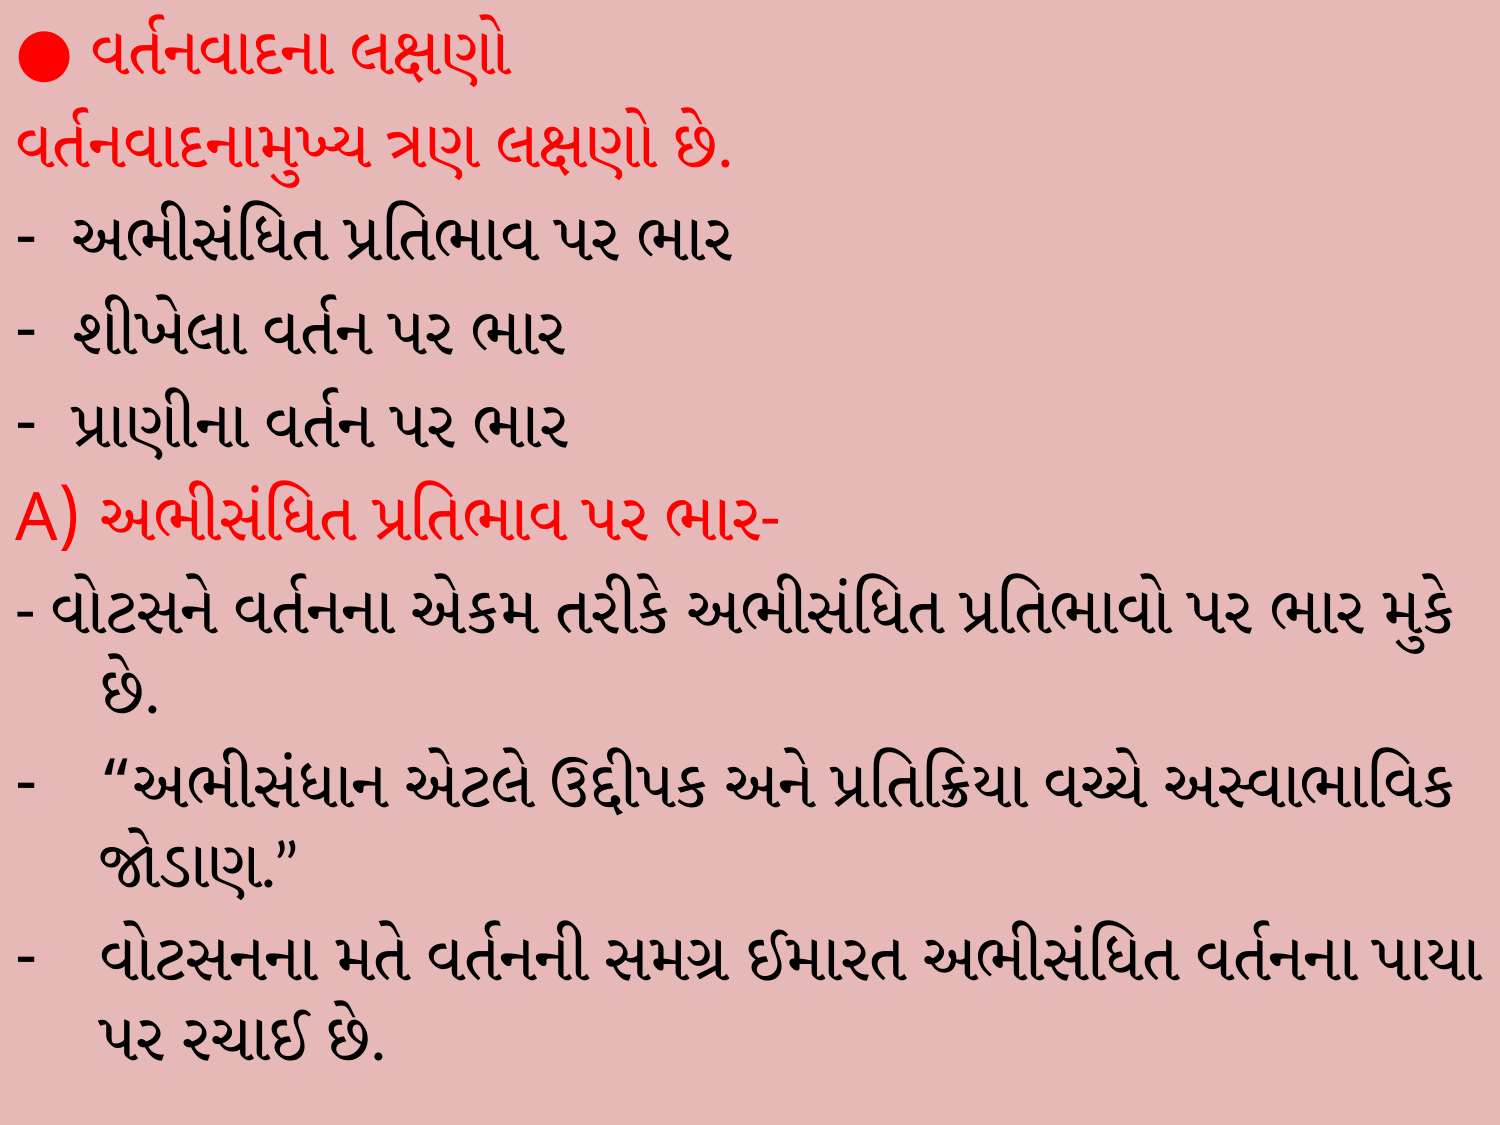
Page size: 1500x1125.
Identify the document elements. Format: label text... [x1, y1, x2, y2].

list ● વર્તનવાદના લક્ષણો વર્તનવાદનામુખ્ય ત્રણ લક્ષણો છે. અભીસંધિત પ્રતિભાવ પર ભાર શીખેલા વર્તન પર ભાર પ્રાણીના વર્તન પર ભાર અભીસંધિત પ્રતિભાવ પર ભાર- - વોટસને વર્તનના એકમ તરીકે અભીસંધિત પ્રતિભાવો પર ભાર મુકે છે. “અભીસંધાન એટલે ઉદ્દીપક અને પ્રતિક્રિયા વચ્ચે અસ્વાભાવિક જોડાણ.” વોટસનના મતે વર્તનની સમગ્ર ઈમારત અભીસંધિત વર્તનના પાયા પર રચાઈ છે. [0, 0, 1500, 1125]
